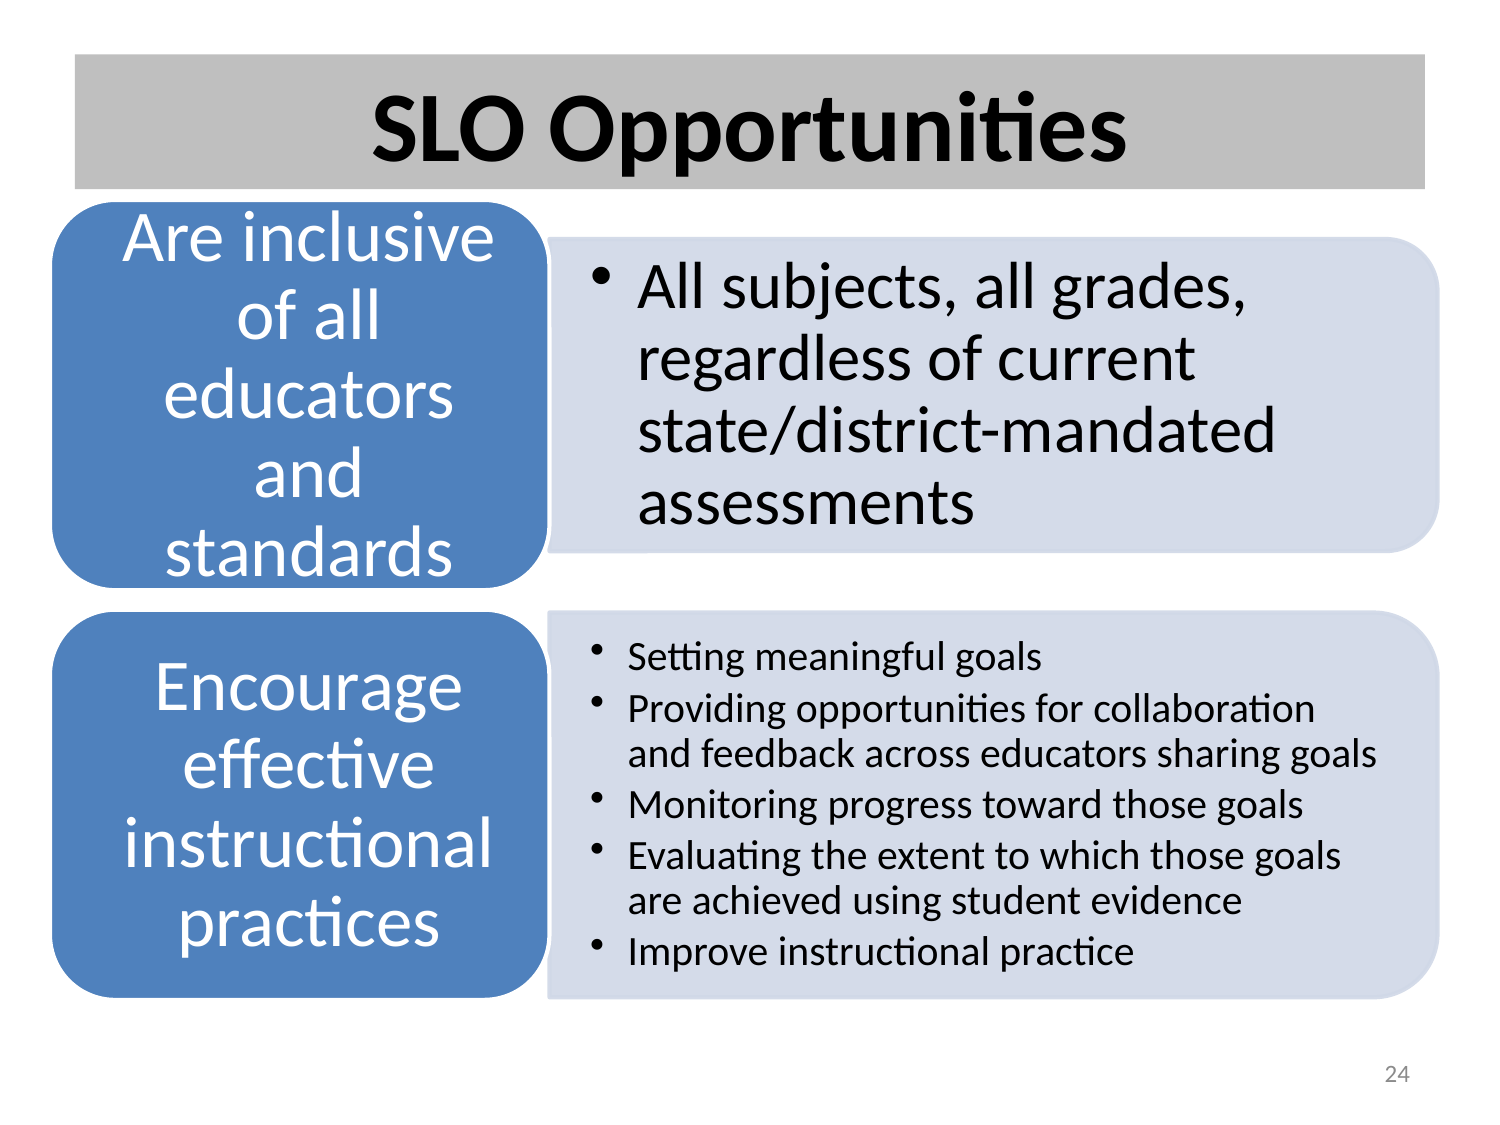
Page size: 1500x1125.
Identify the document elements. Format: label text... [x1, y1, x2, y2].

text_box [49, 199, 1438, 1001]
slide_number 24 [1074, 1042, 1425, 1103]
text_box SLO Opportunities [74, 54, 1425, 190]
